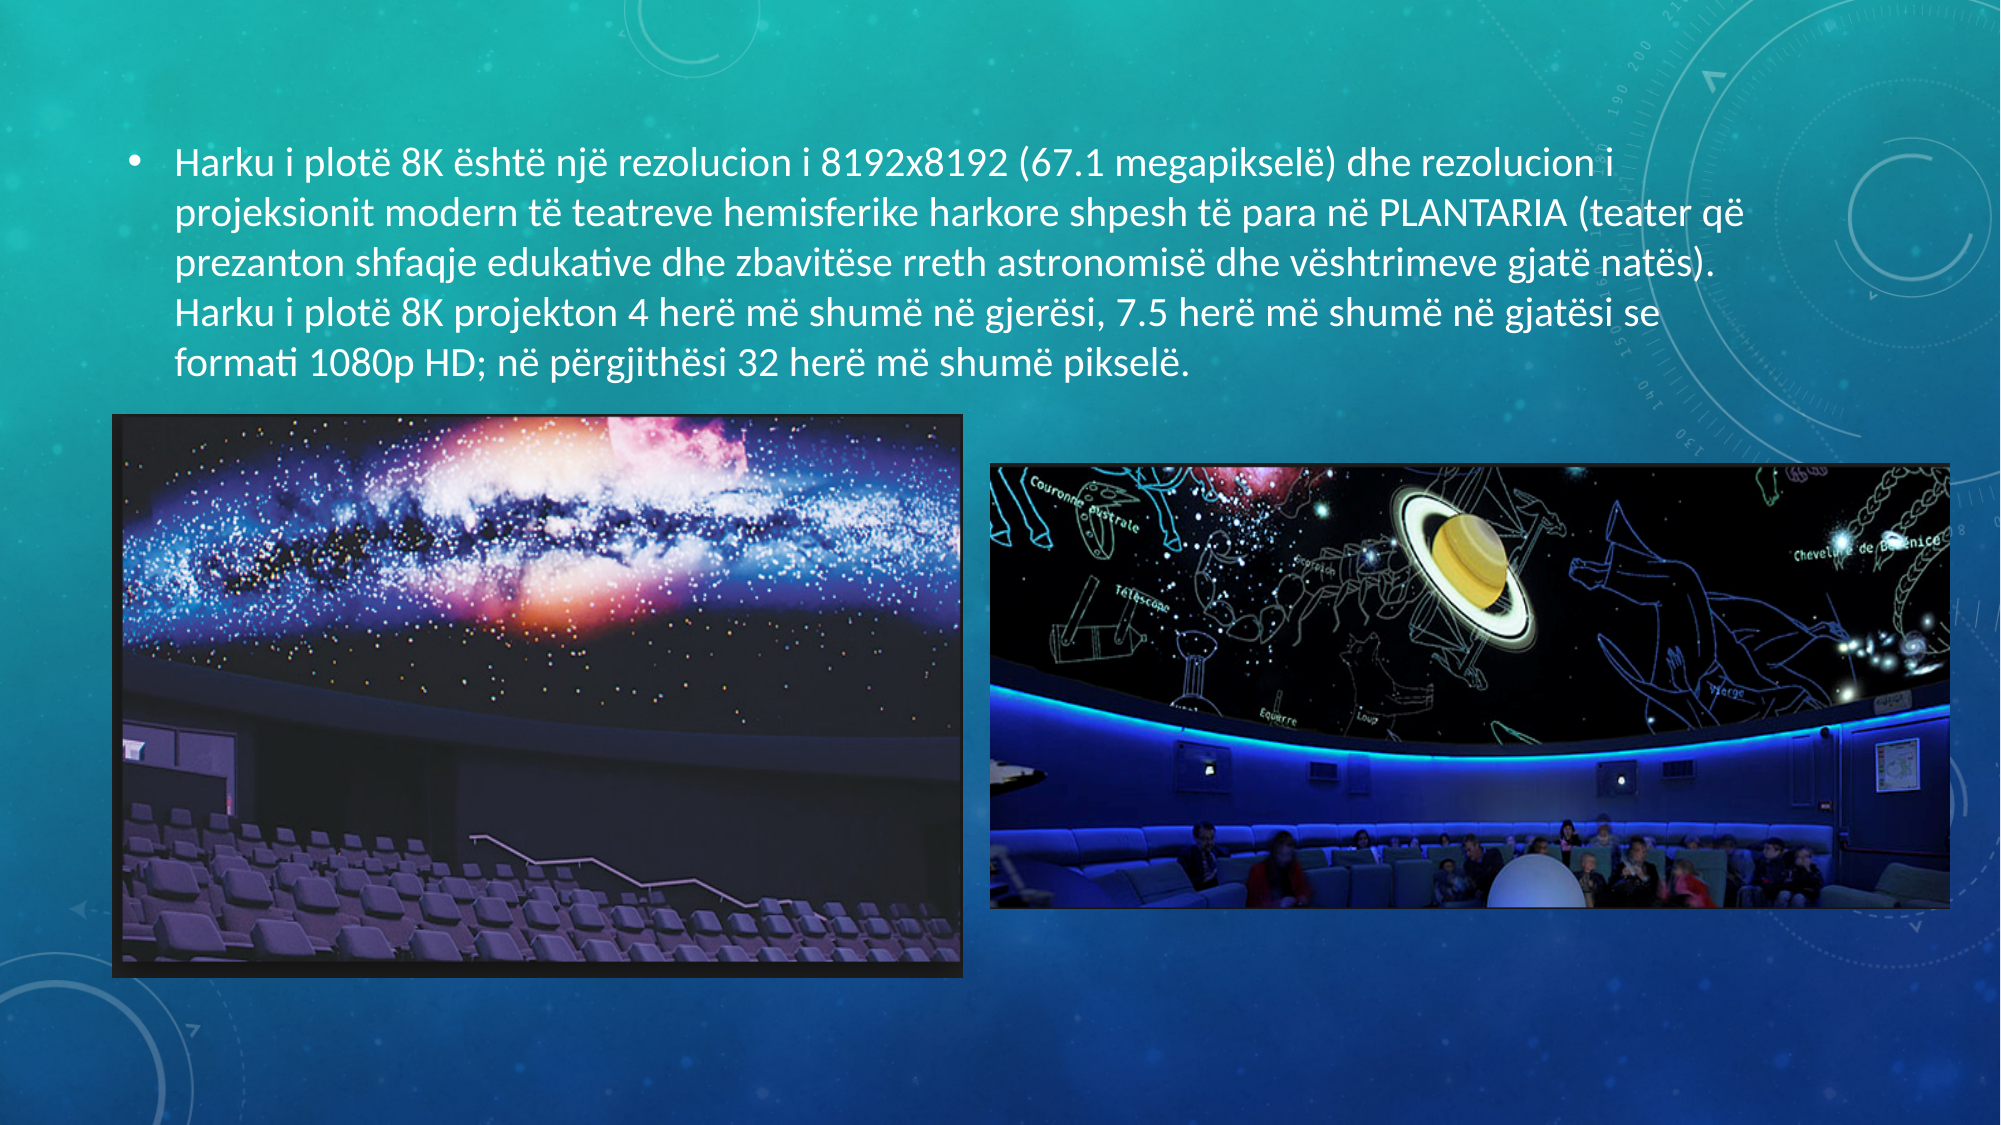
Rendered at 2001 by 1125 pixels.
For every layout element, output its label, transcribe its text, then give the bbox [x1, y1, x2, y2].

picture [0, 0, 2001, 1125]
list Harku i plotë 8K është një rezolucion i 8192x8192 (67.1 megapikselë) dhe rezolucion i projeksionit modern të teatreve hemisferike harkore shpesh të para në PLANTARIA (teater që prezanton shfaqje edukative dhe zbavitëse rreth astronomisë dhe vështrimeve gjatë natës). Harku i plotë 8K projekton 4 herë më shumë në gjerësi, 7.5 herë më shumë në gjatësi se formati 1080p HD; në përgjithësi 32 herë më shumë pikselë. [112, 72, 1775, 448]
